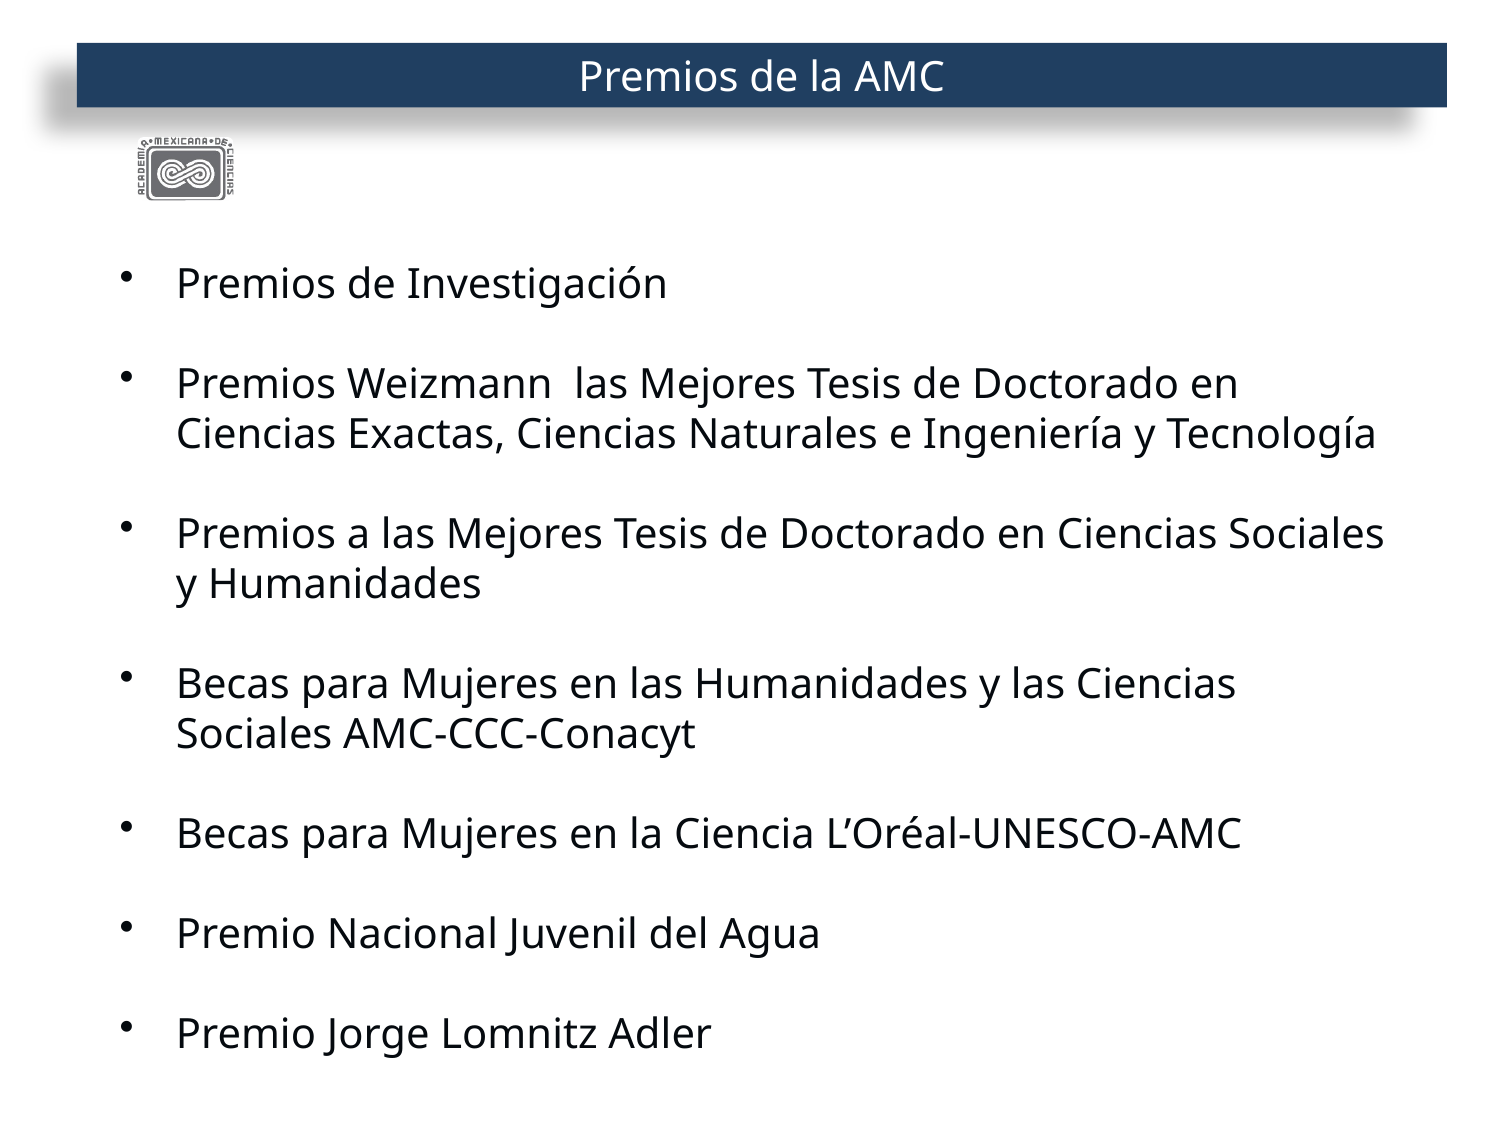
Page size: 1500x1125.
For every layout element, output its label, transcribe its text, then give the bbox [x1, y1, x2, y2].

picture [137, 136, 234, 201]
text_box Premios de la AMC [76, 42, 1447, 108]
text_box Premios de Investigación Premios Weizmann las Mejores Tesis de Doctorado en Ciencias Exactas, Ciencias Naturales e Ingeniería y Tecnología Premios a las Mejores Tesis de Doctorado en Ciencias Sociales y Humanidades Becas para Mujeres en las Humanidades y las Ciencias Sociales AMC-CCC-Conacyt Becas para Mujeres en la Ciencia L’Oréal-UNESCO-AMC Premio Nacional Juvenil del Agua Premio Jorge Lomnitz Adler [104, 148, 1416, 1065]
